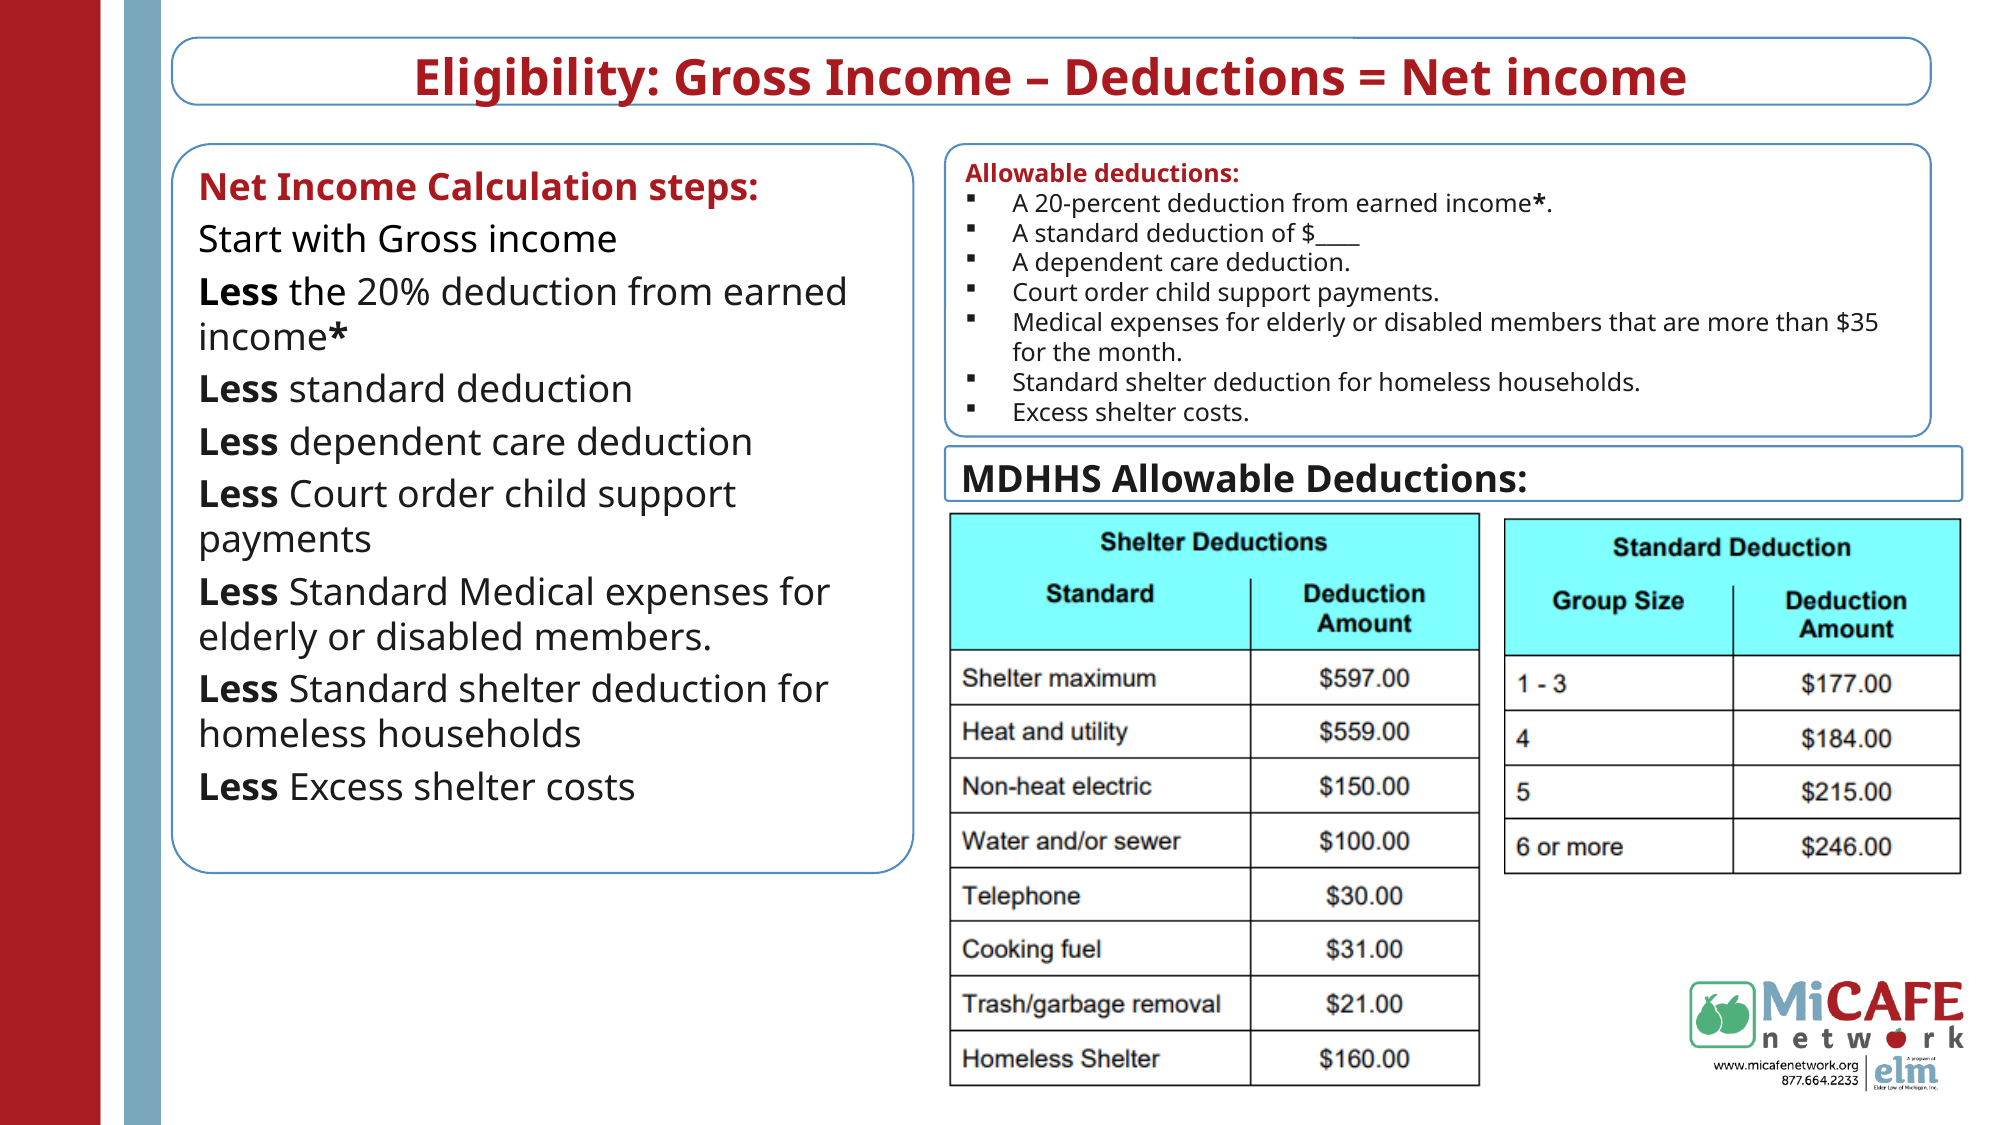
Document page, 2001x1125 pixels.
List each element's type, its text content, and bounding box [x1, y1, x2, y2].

text_box Allowable deductions: A 20-percent deduction from earned income*. A standard deduction of $____ A dependent care deduction. Court order child support payments. Medical expenses for elderly or disabled members that are more than $35 for the month. Standard shelter deduction for homeless households. Excess shelter costs. [943, 143, 1932, 438]
text_box Net Income Calculation steps: Start with Gross income Less the 20% deduction from earned income* Less standard deduction Less dependent care deduction Less Court order child support payments Less Standard Medical expenses for elderly or disabled members. Less Standard shelter deduction for homeless households Less Excess shelter costs [170, 143, 915, 875]
picture [1504, 517, 1963, 876]
picture [1689, 976, 1964, 1094]
text_box MDHHS Allowable Deductions: [943, 445, 1964, 502]
text_box Eligibility: Gross Income – Deductions = Net income [170, 36, 1932, 106]
picture [0, 0, 161, 1125]
picture [944, 510, 1485, 1088]
